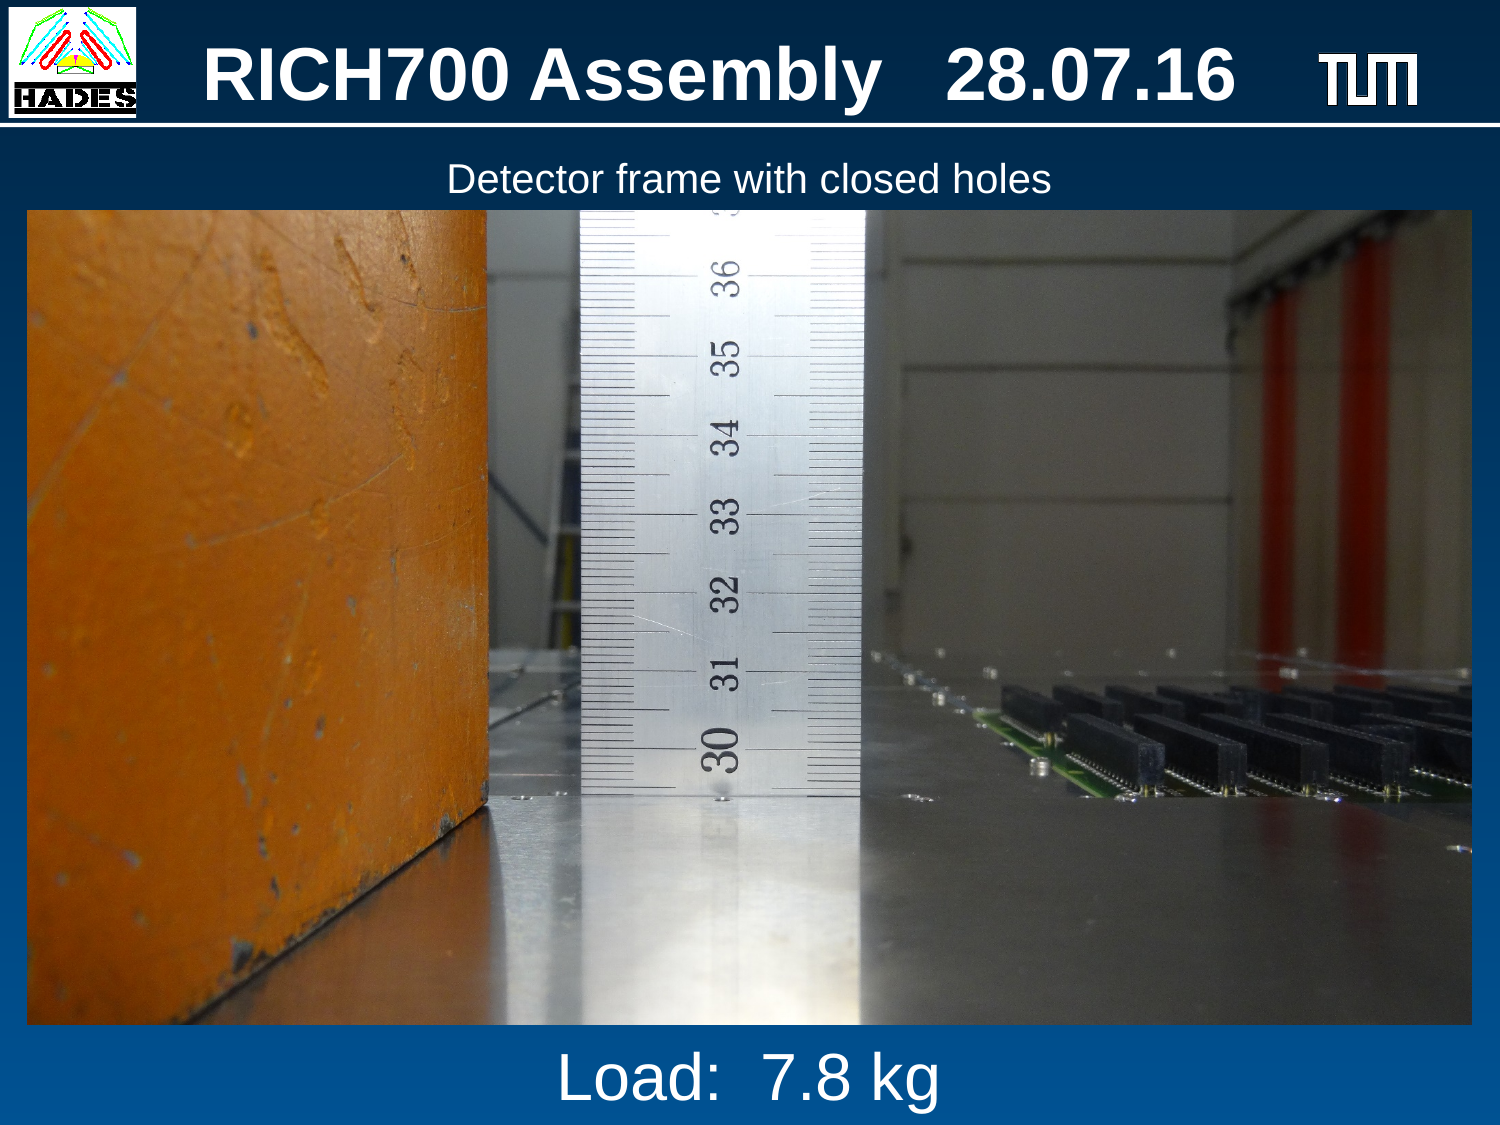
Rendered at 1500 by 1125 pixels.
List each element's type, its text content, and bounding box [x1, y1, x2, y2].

text_box Load: 7.8 kg [542, 1033, 957, 1121]
text_box RICH700 Assembly 28.07.16 [152, 22, 1288, 122]
picture [27, 210, 1472, 1025]
text_box Detector frame with closed holes [431, 144, 1068, 208]
